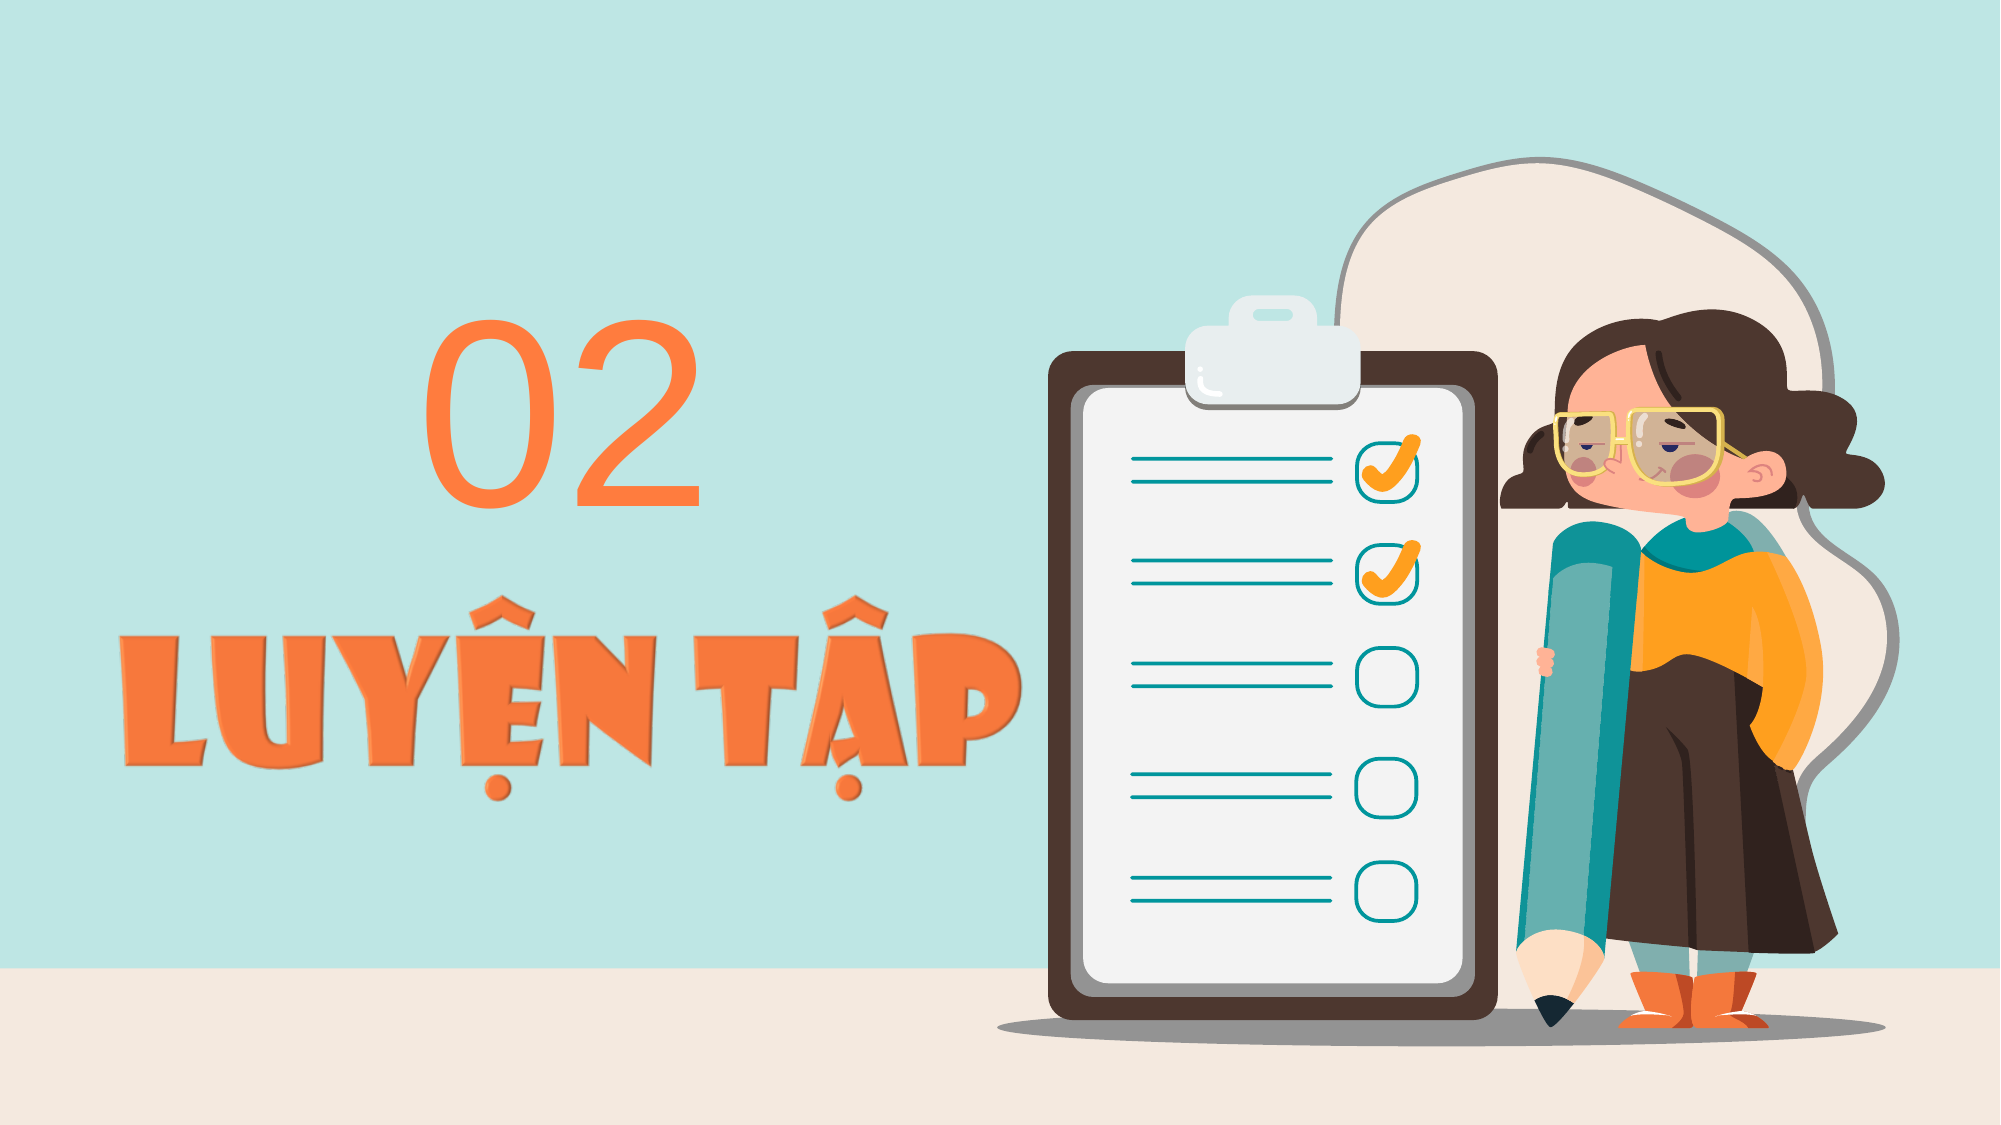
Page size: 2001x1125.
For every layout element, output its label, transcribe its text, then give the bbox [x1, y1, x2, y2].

title 02 [396, 336, 980, 463]
picture [90, 576, 1050, 810]
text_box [997, 156, 1906, 1047]
